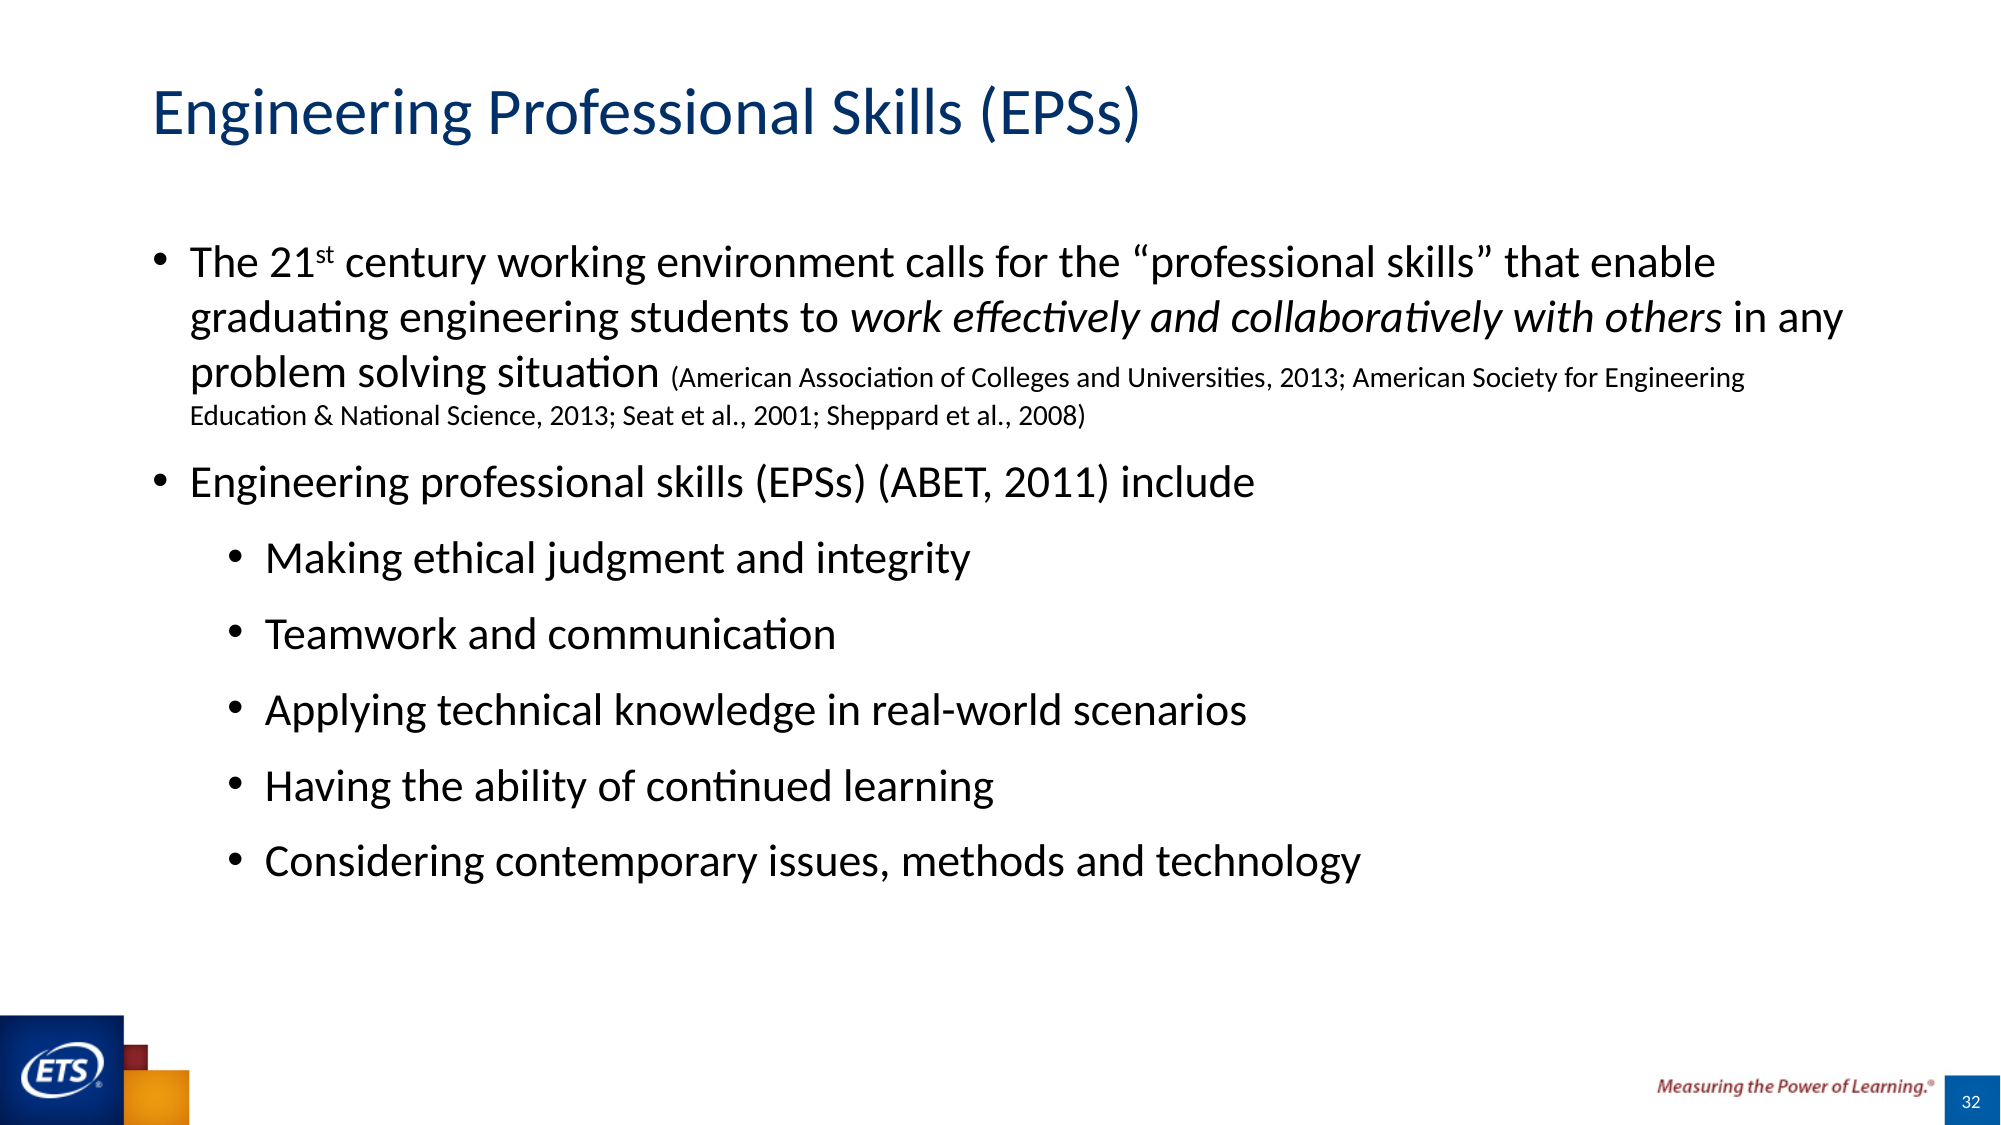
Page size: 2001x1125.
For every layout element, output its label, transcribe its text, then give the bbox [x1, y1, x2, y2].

picture [0, 0, 2001, 1125]
slide_number 32 [1942, 1077, 2000, 1125]
title Engineering Professional Skills (EPSs) [137, 29, 1863, 198]
list The 21st century working environment calls for the “professional skills” that enable graduating engineering students to work effectively and collaboratively with others in any problem solving situation (American Association of Colleges and Universities, 2013; American Society for Engineering Education & National Science, 2013; Seat et al., 2001; Sheppard et al., 2008) Engineering professional skills (EPSs) (ABET, 2011) include Making ethical judgment and integrity Teamwork and communication Applying technical knowledge in real-world scenarios Having the ability of continued learning Considering contemporary issues, methods and technology [137, 223, 1863, 941]
